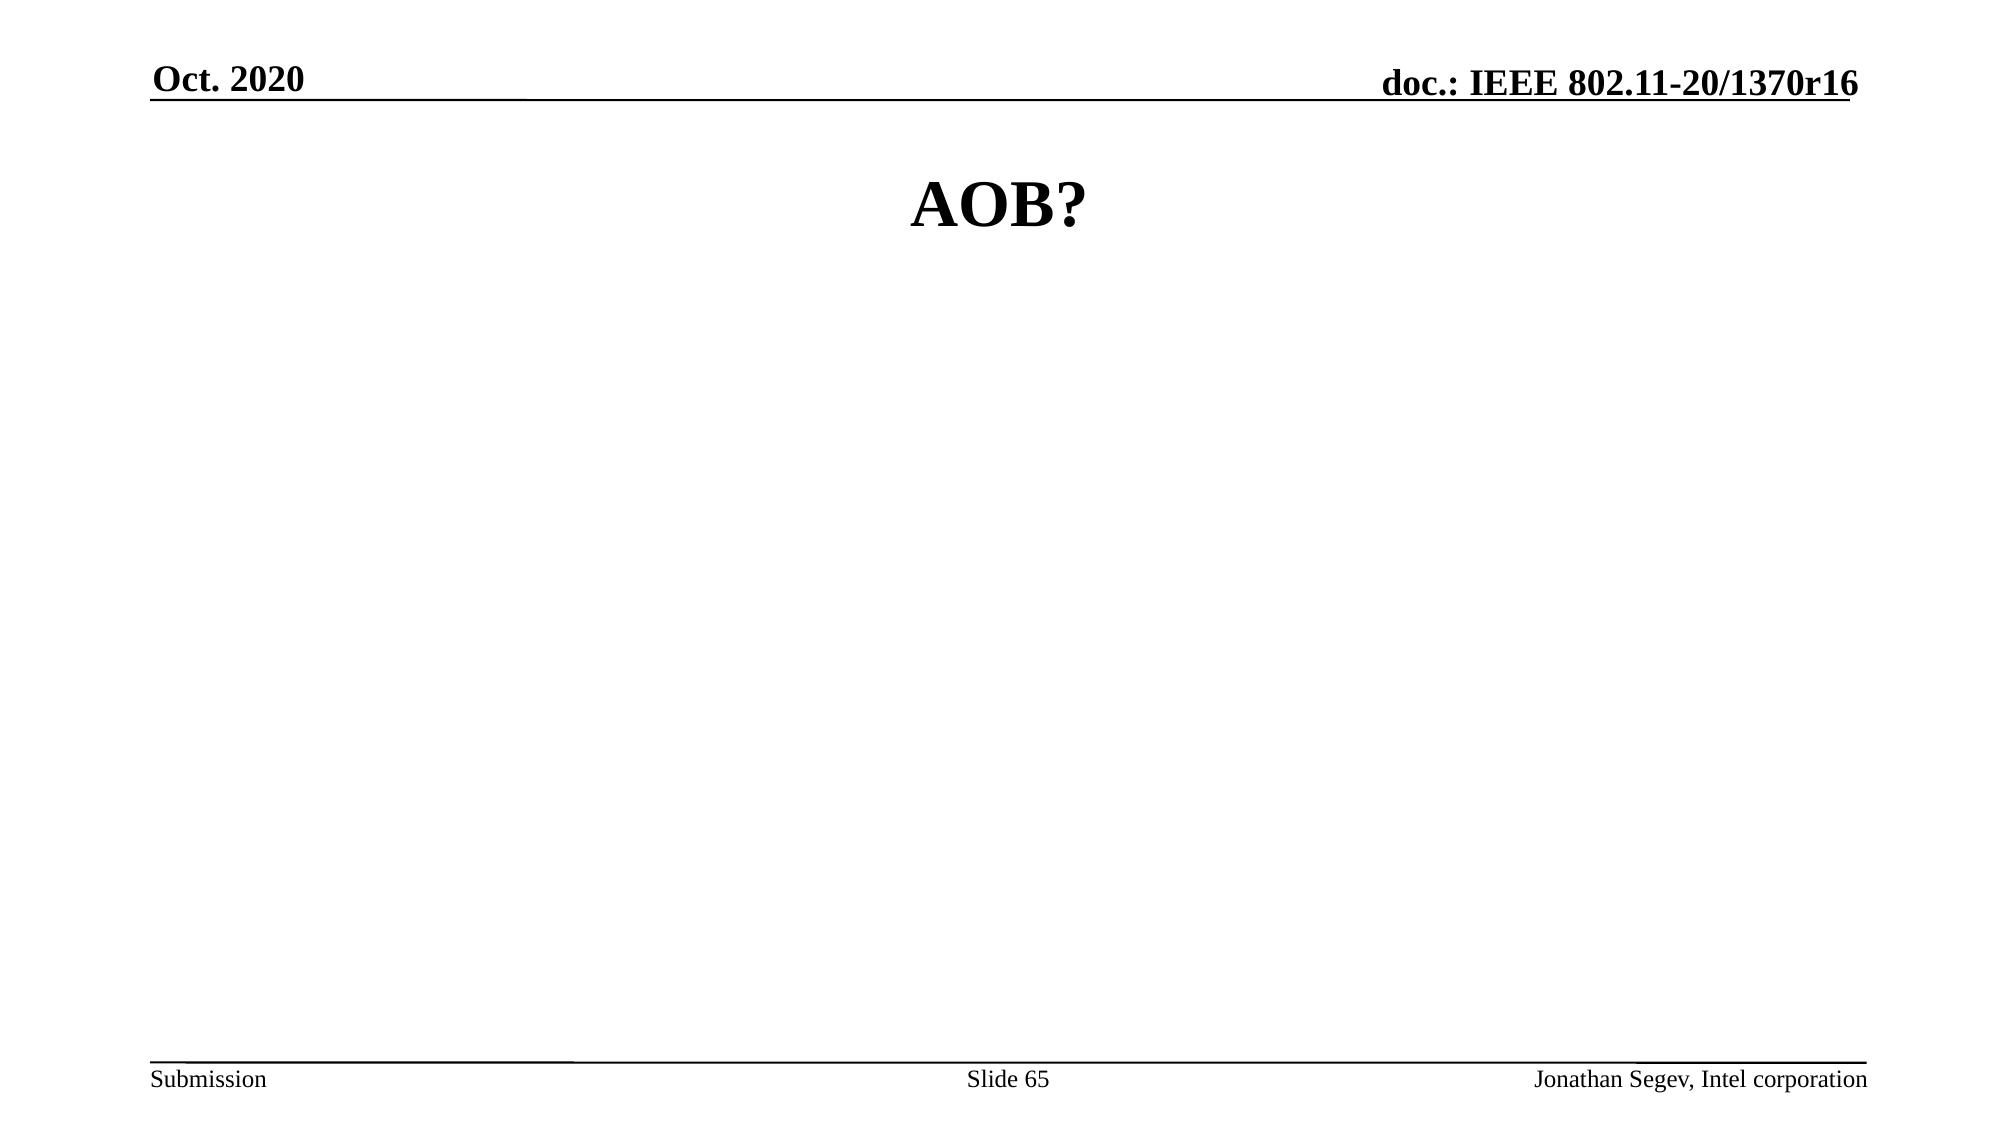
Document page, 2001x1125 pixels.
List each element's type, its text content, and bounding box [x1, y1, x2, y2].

title AOB? [149, 112, 1850, 288]
footer Jonathan Segev, Intel corporation [1171, 1061, 1869, 1093]
slide_number Slide 65 [950, 1061, 1067, 1123]
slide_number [152, 54, 563, 100]
